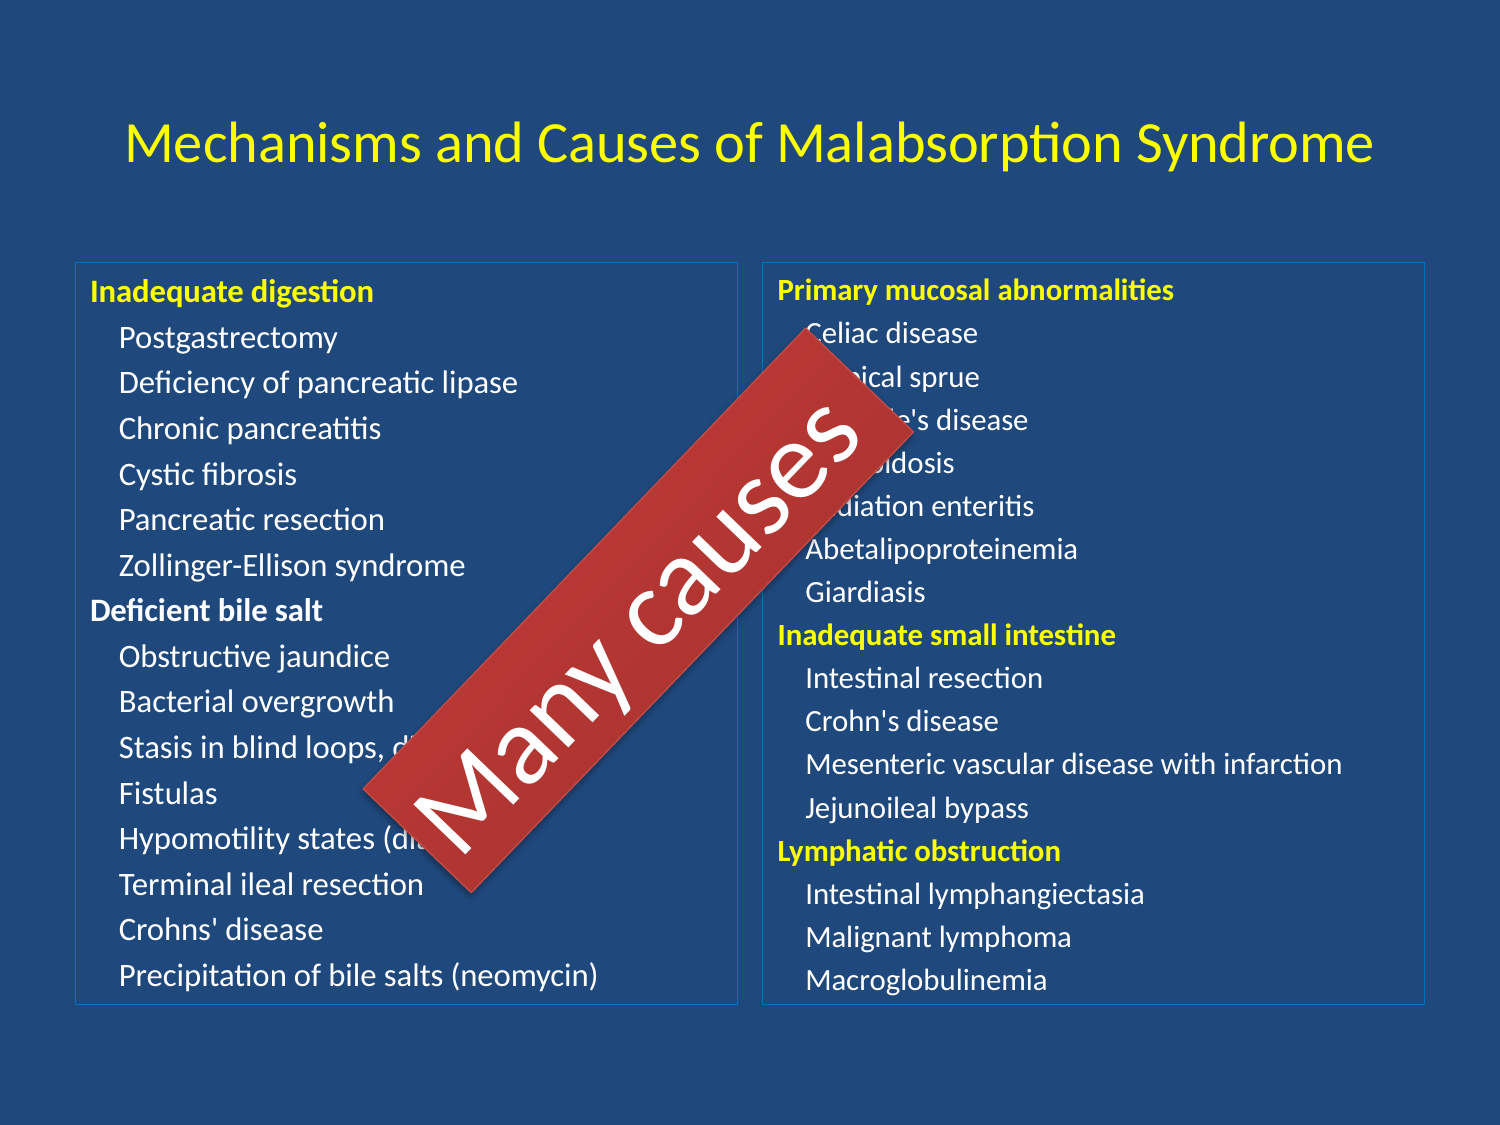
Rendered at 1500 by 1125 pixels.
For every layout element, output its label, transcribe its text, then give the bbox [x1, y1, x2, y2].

title Mechanisms and Causes of Malabsorption Syndrome [75, 45, 1425, 233]
list Inadequate digestion Postgastrectomy Deficiency of pancreatic lipase Chronic pancreatitis Cystic fibrosis Pancreatic resection Zollinger-Ellison syndrome Deficient bile salt Obstructive jaundice Bacterial overgrowth Stasis in blind loops, diverticula Fistulas Hypomotility states (diabetes) Terminal ileal resection Crohns' disease Precipitation of bile salts (neomycin) [75, 262, 738, 1005]
list Primary mucosal abnormalities Celiac disease Tropical sprue Whipple's disease Amyloidosis Radiation enteritis Abetalipoproteinemia Giardiasis Inadequate small intestine Intestinal resection Crohn's disease Mesenteric vascular disease with infarction Jejunoileal bypass Lymphatic obstruction Intestinal lymphangiectasia Malignant lymphoma Macroglobulinemia [762, 262, 1425, 1005]
text_box Many causes [362, 327, 915, 894]
